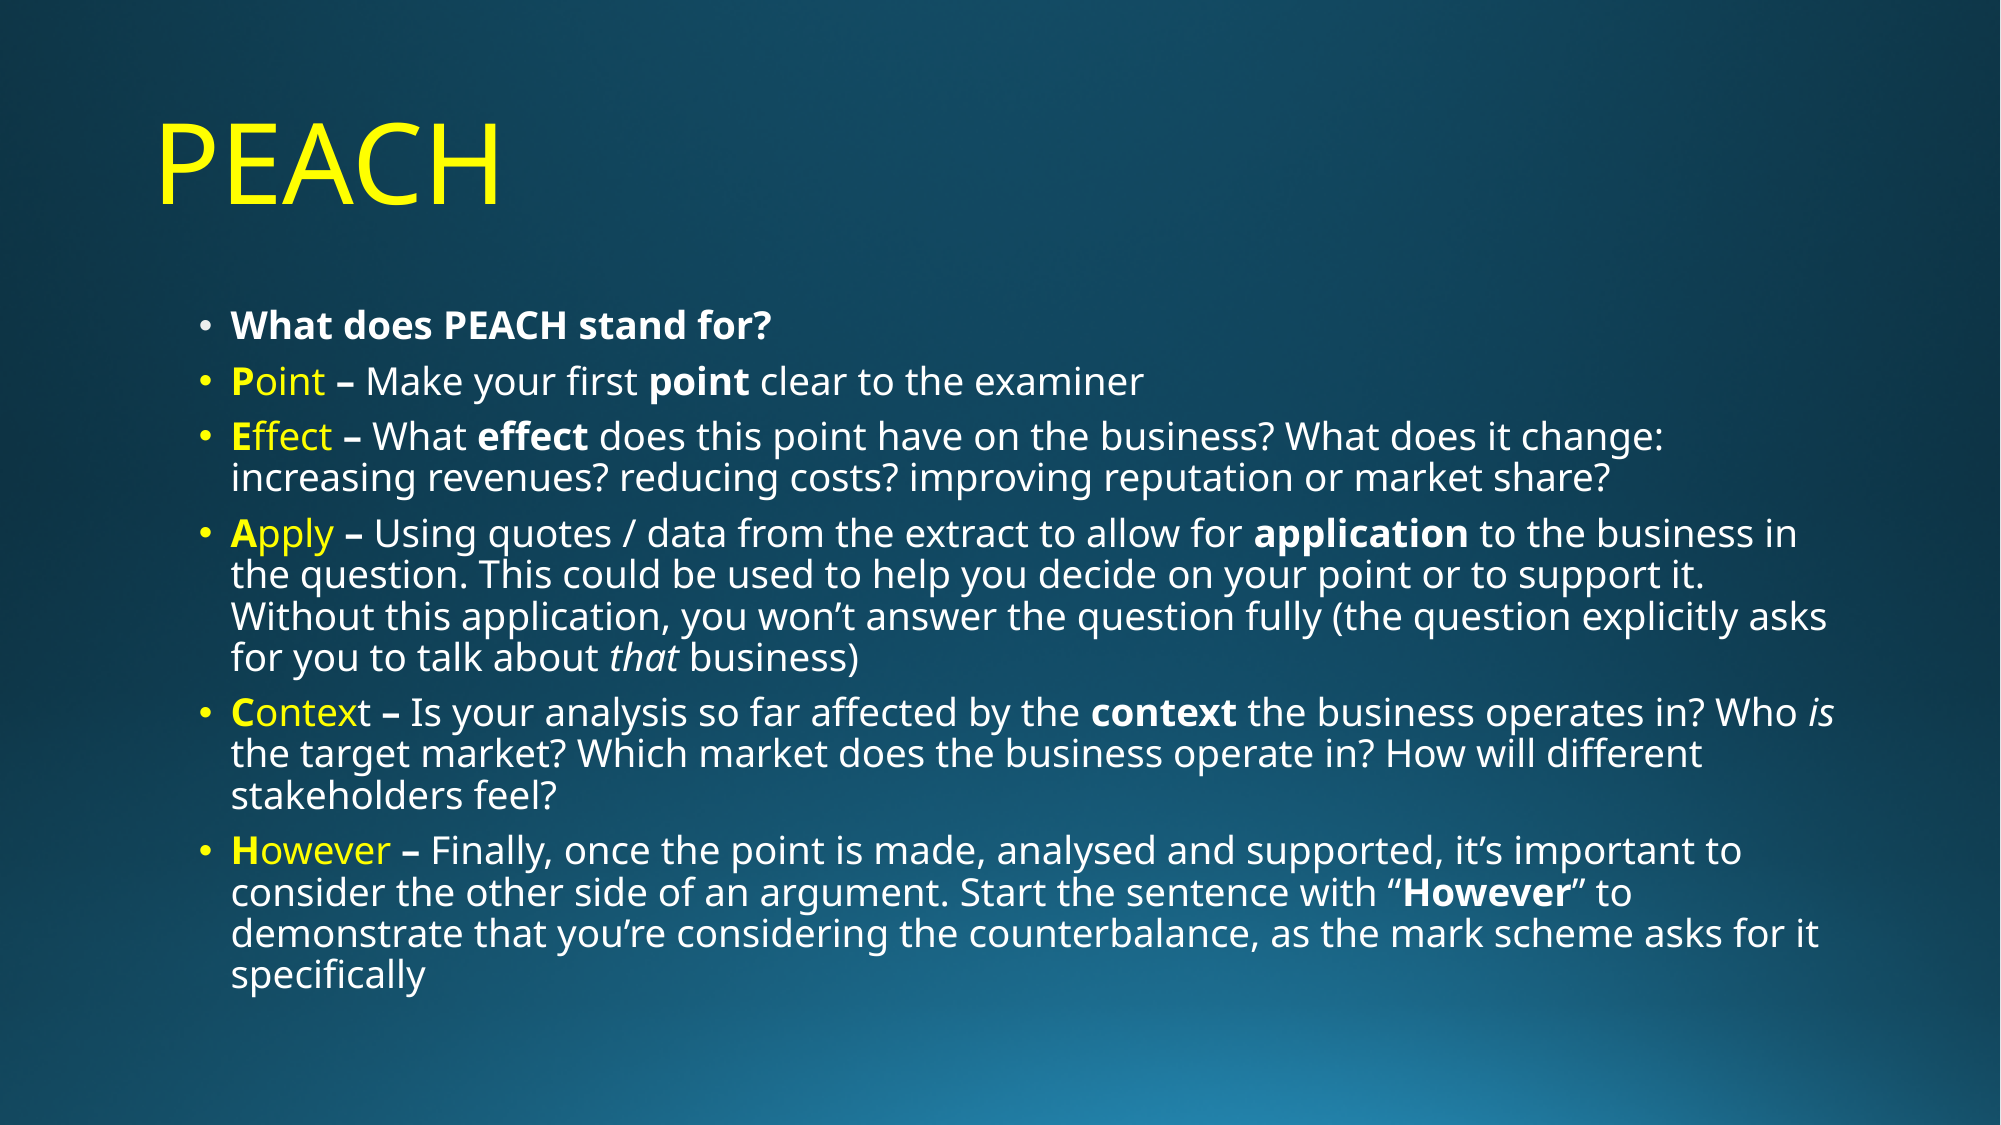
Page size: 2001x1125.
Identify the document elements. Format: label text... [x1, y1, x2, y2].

picture [0, 0, 2001, 1125]
title PEACH [137, 59, 1863, 278]
list What does PEACH stand for? Point – Make your first point clear to the examiner Effect – What effect does this point have on the business? What does it change: increasing revenues? reducing costs? improving reputation or market share? Apply – Using quotes / data from the extract to allow for application to the business in the question. This could be used to help you decide on your point or to support it. Without this application, you won’t answer the question fully (the question explicitly asks for you to talk about that business) Context – Is your analysis so far affected by the context the business operates in? Who is the target market? Which market does the business operate in? How will different stakeholders feel? However – Finally, once the point is made, analysed and supported, it’s important to consider the other side of an argument. Start the sentence with “However” to demonstrate that you’re considering the counterbalance, as the mark scheme asks for it specifically [183, 299, 1863, 1014]
